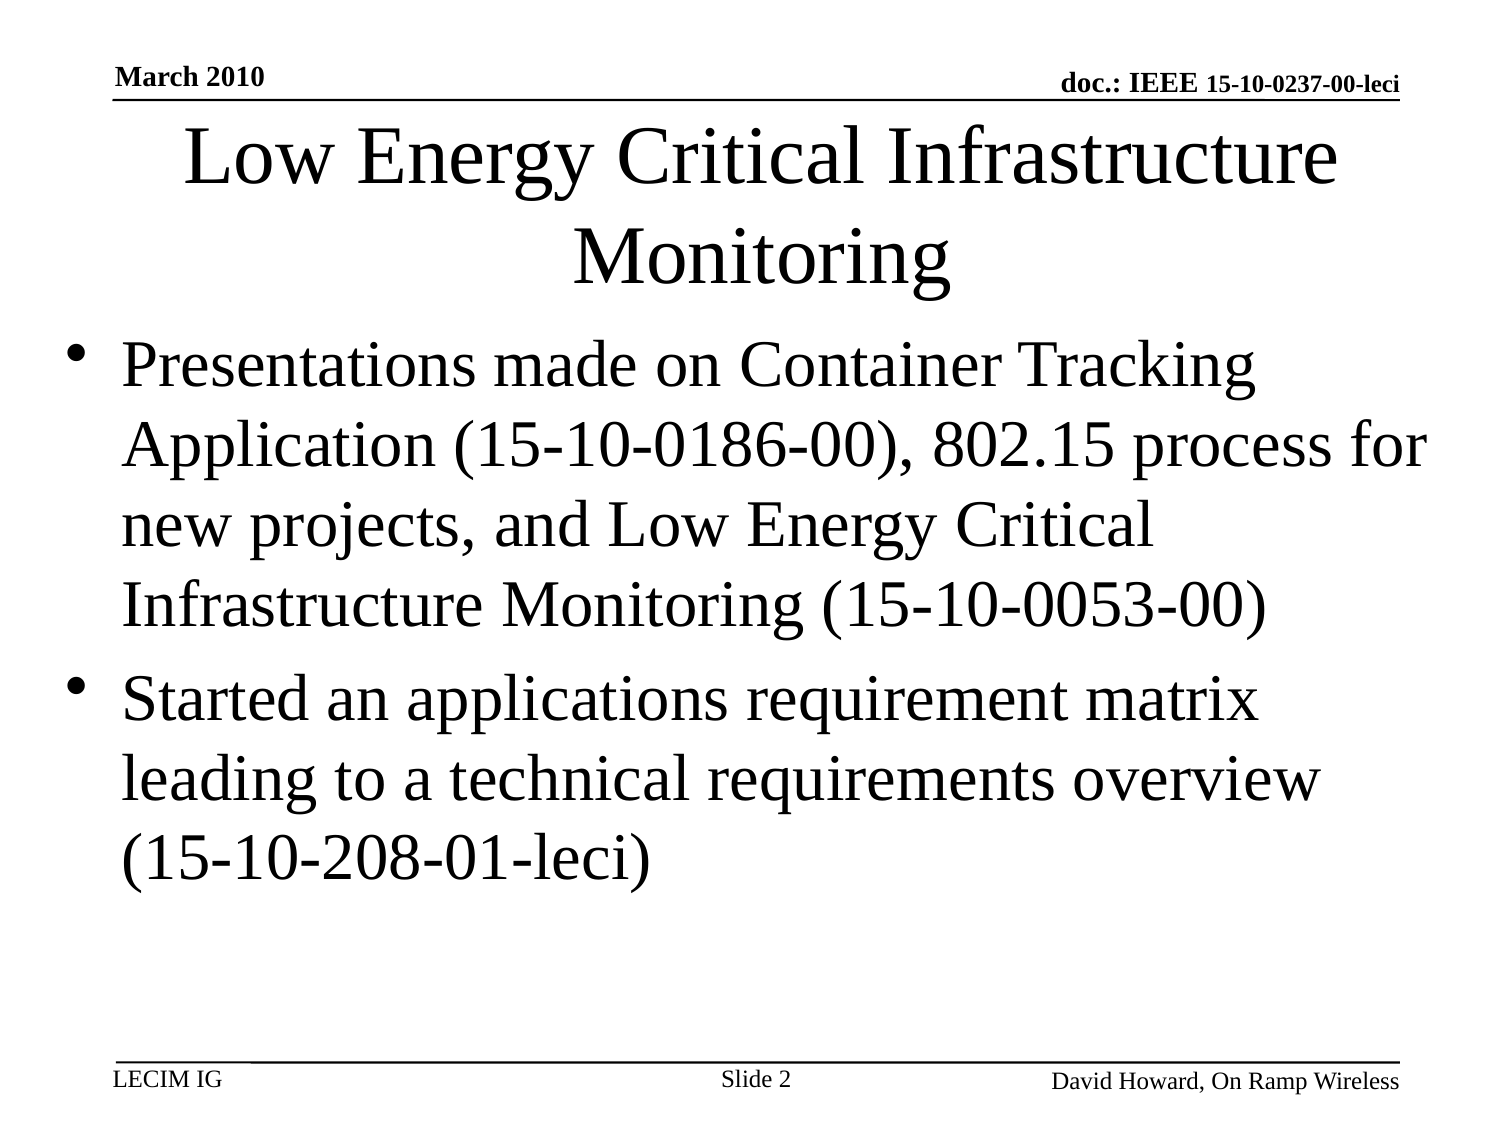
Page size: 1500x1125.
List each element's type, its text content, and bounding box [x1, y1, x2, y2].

footer David Howard, On Ramp Wireless [999, 1064, 1401, 1096]
slide_number Slide 2 [712, 1061, 800, 1093]
title Low Energy Critical Infrastructure Monitoring [124, 137, 1401, 263]
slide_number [99, 49, 413, 91]
list Presentations made on Container Tracking Application (15-10-0186-00), 802.15 process for new projects, and Low Energy Critical Infrastructure Monitoring (15-10-0053-00) Started an applications requirement matrix leading to a technical requirements overview (15-10-208-01-leci) [49, 312, 1476, 1076]
